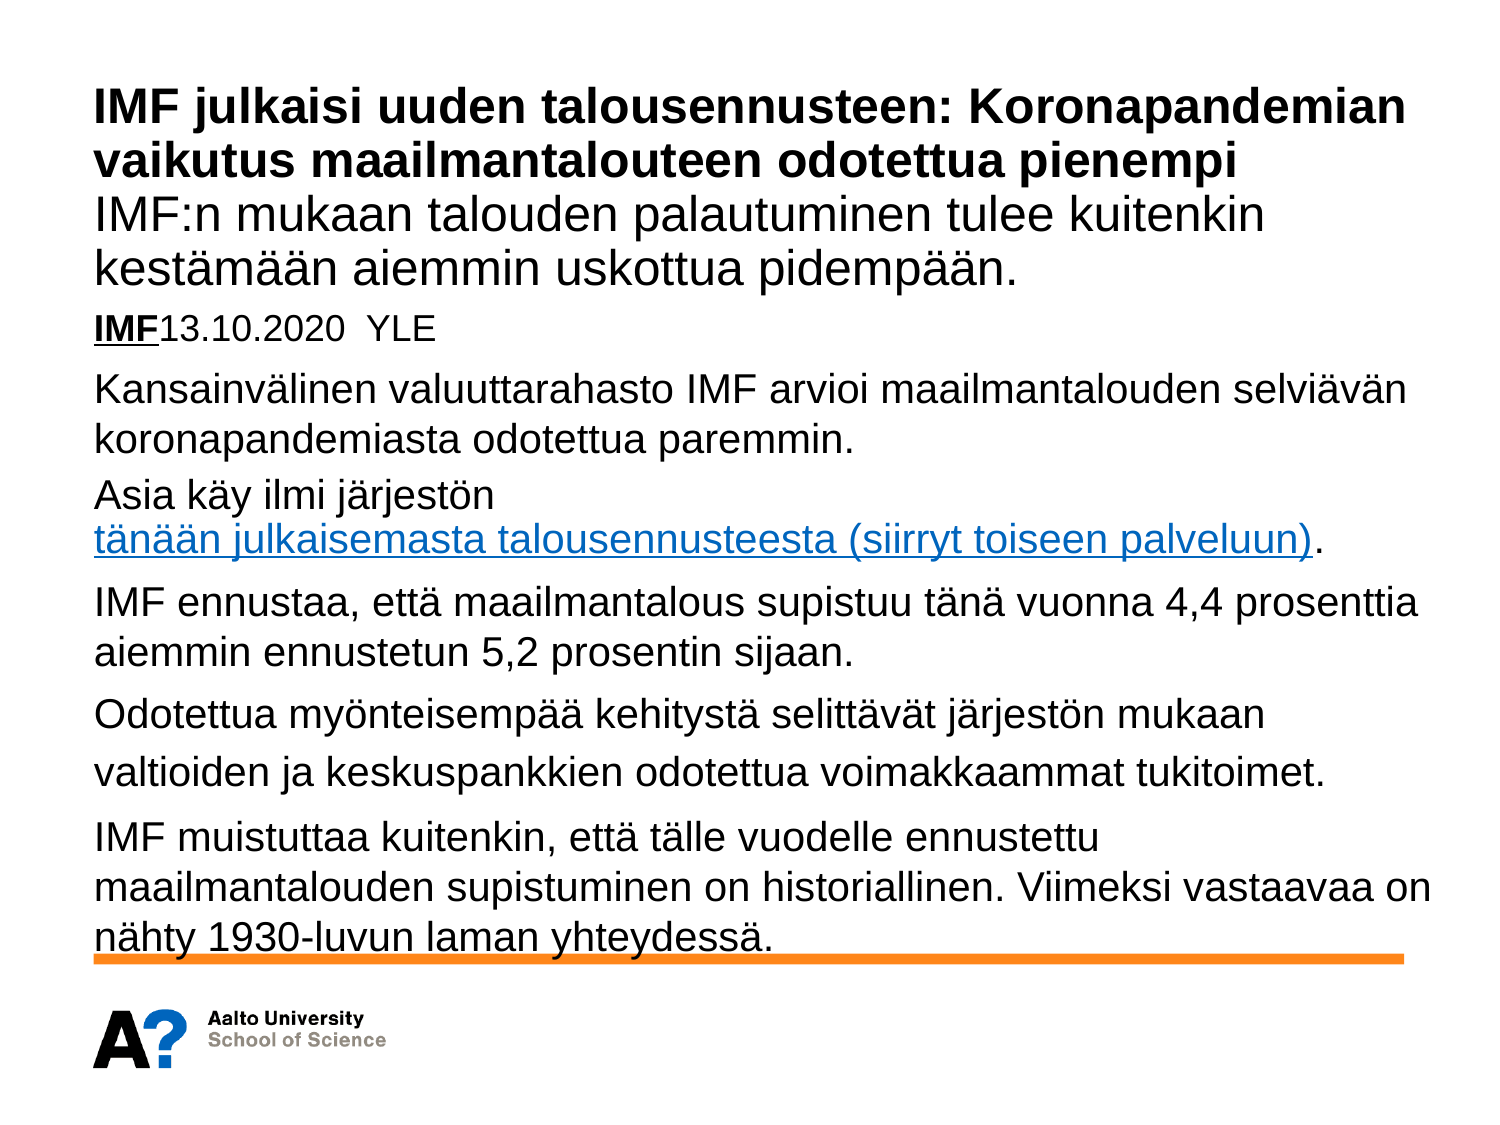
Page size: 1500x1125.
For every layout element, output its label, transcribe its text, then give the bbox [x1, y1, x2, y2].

picture [35, 953, 443, 1125]
list Kansainvälinen valuuttarahasto IMF arvioi maailmantalouden selviävän koronapandemiasta odotettua paremmin. Asia käy ilmi järjestön tänään julkaisemasta talousennusteesta (siirryt toiseen palveluun). IMF ennustaa, että maailmantalous supistuu tänä vuonna 4,4 prosenttia aiemmin ennustetun 5,2 prosentin sijaan. Odotettua myönteisempää kehitystä selittävät järjestön mukaan valtioiden ja keskuspankkien odotettua voimakkaammat tukitoimet. IMF muistuttaa kuitenkin, että tälle vuodelle ennustettu maailmantalouden supistuminen on historiallinen. Viimeksi vastaavaa on nähty 1930-luvun laman yhteydessä. [93, 361, 1436, 975]
title IMF julkaisi uuden talousennusteen: Koronapandemian vaikutus maailmantalouteen odotettua pienempi IMF:n mukaan talouden palautuminen tulee kuitenkin kestämään aiemmin uskottua pidempään. IMF13.10.2020 YLE [93, 79, 1436, 339]
